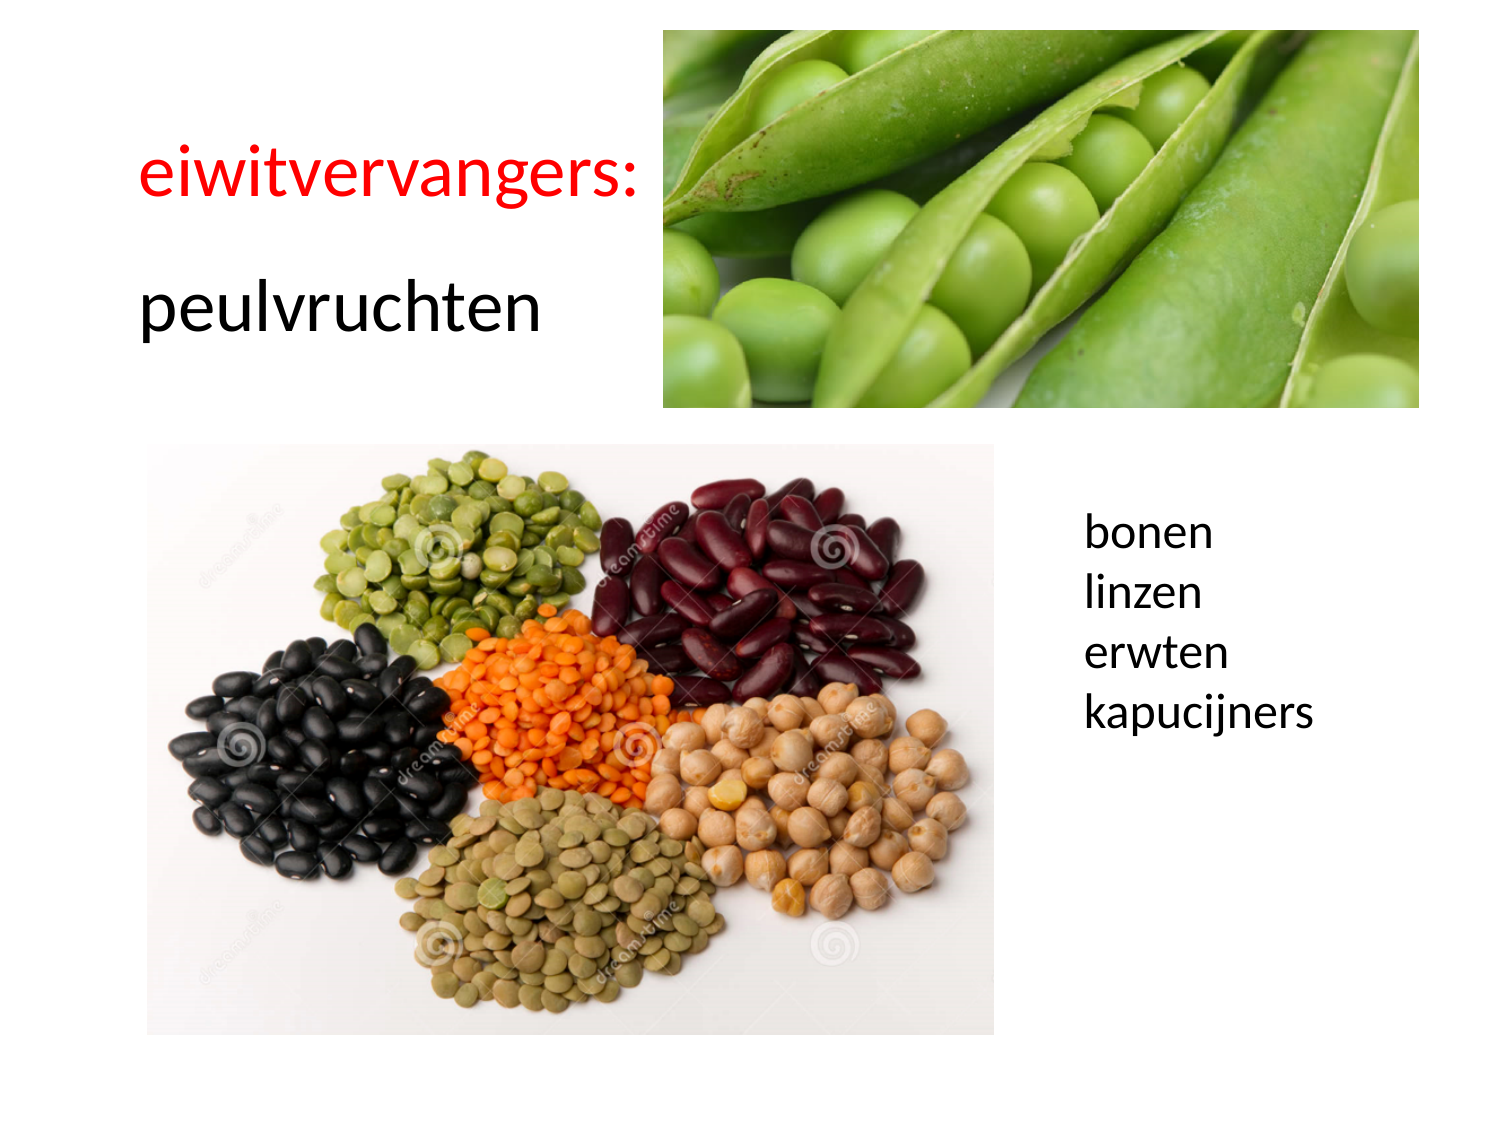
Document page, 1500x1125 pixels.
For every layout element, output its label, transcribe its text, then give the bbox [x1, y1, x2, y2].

picture [147, 444, 994, 1035]
text_box peulvruchten [123, 249, 657, 354]
picture [662, 30, 1419, 408]
text_box eiwitvervangers: [123, 113, 657, 219]
text_box bonen linzen erwten kapucijners [1068, 491, 1459, 747]
